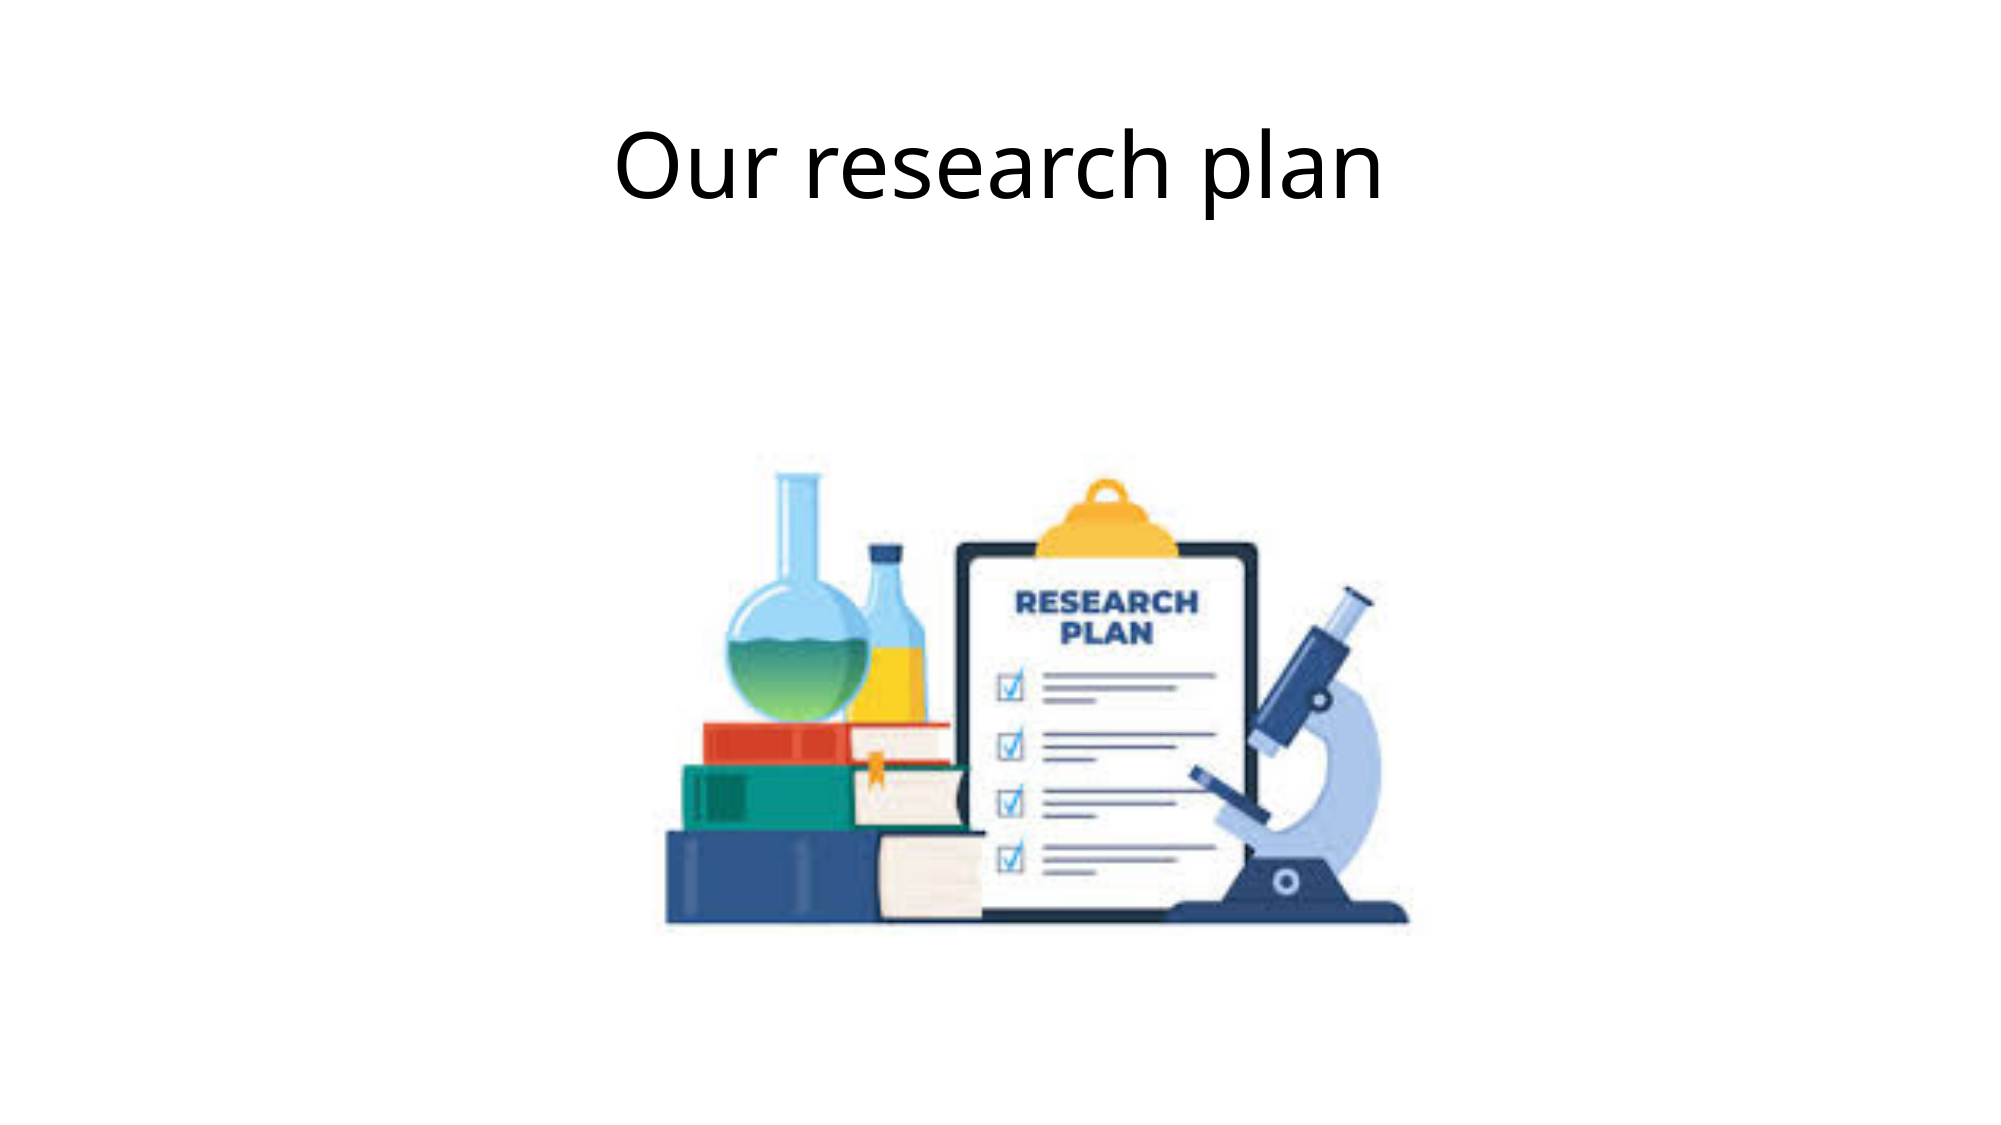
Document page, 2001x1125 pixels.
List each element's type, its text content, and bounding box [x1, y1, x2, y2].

picture [602, 379, 1475, 960]
title Our research plan [137, 59, 1863, 278]
